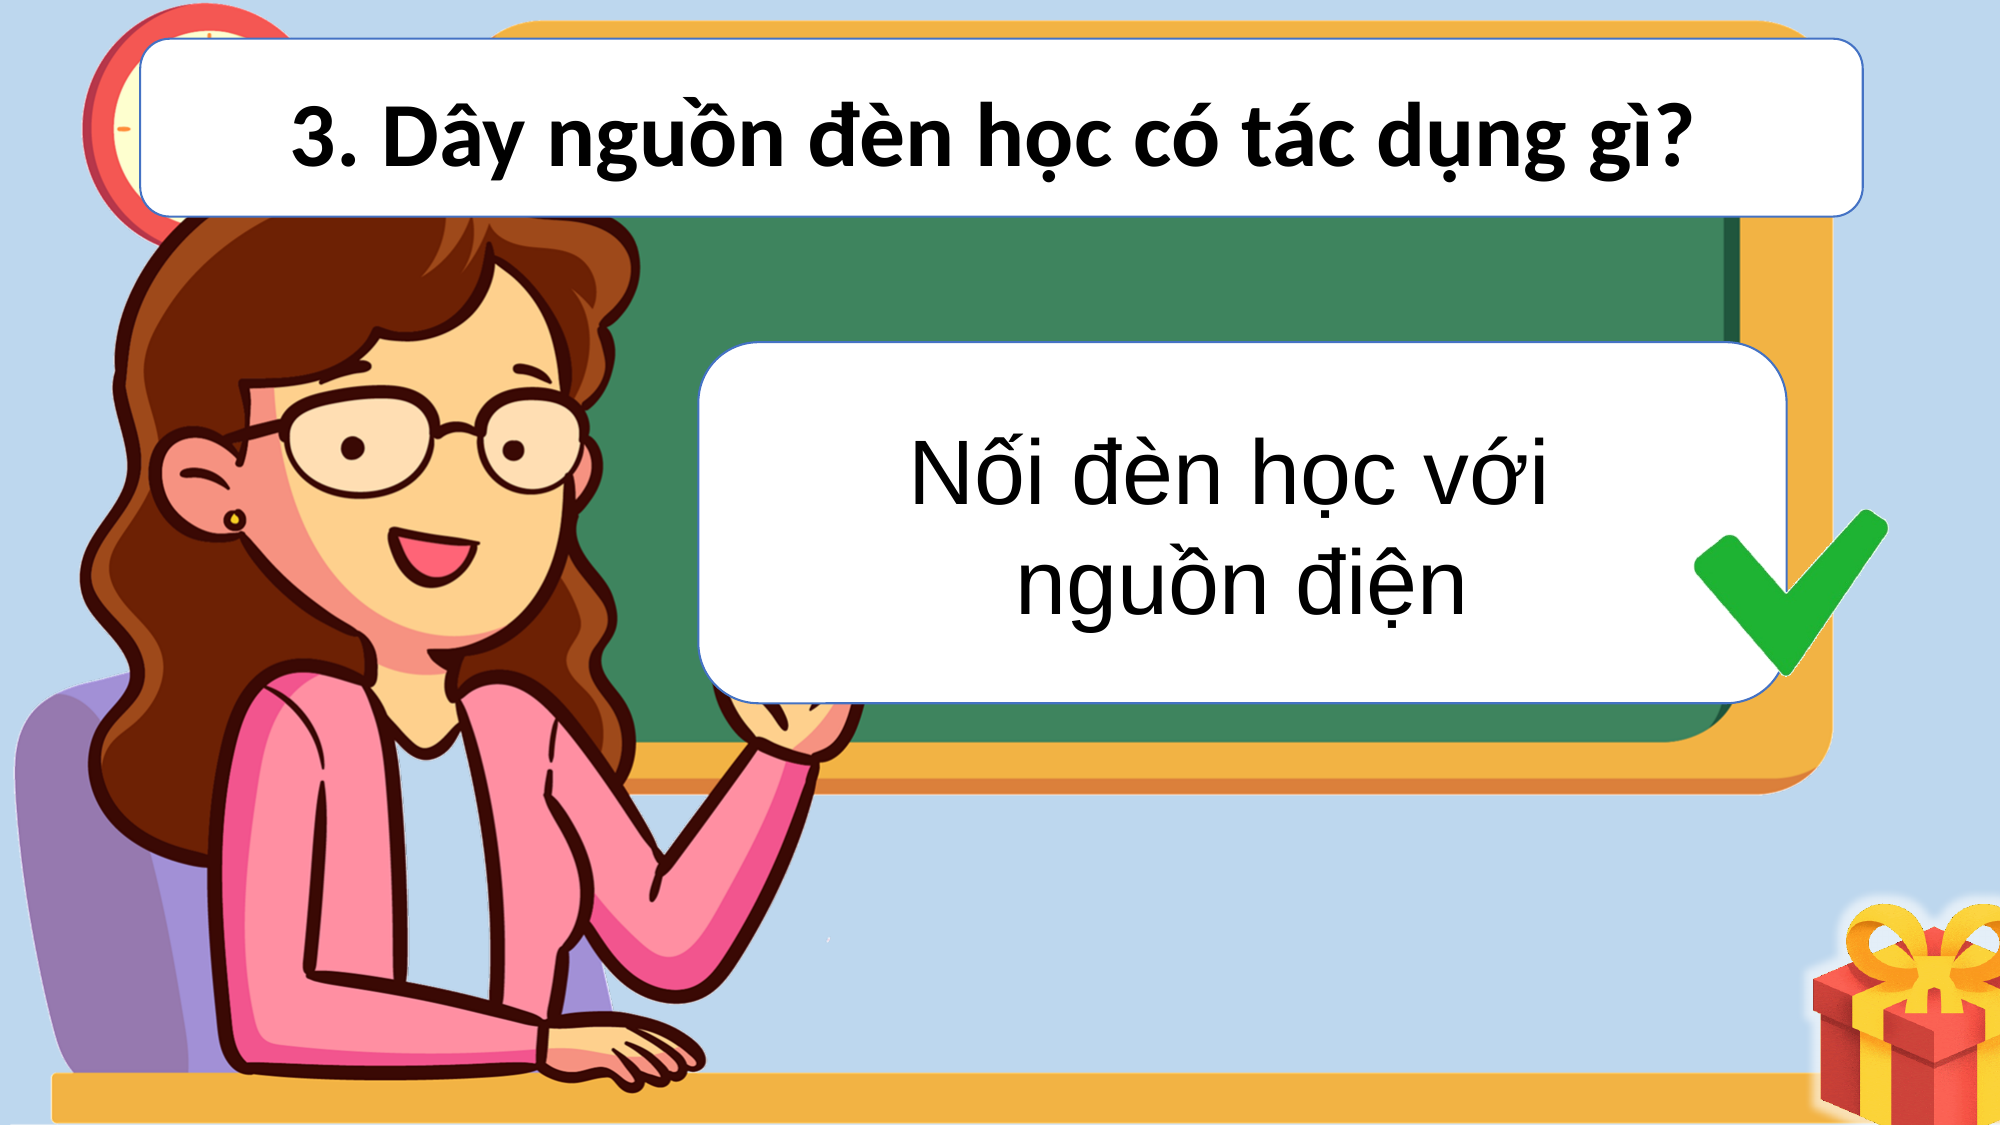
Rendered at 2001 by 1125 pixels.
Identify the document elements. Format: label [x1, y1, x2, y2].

text_box [698, 342, 1894, 704]
picture [0, 0, 2000, 1125]
